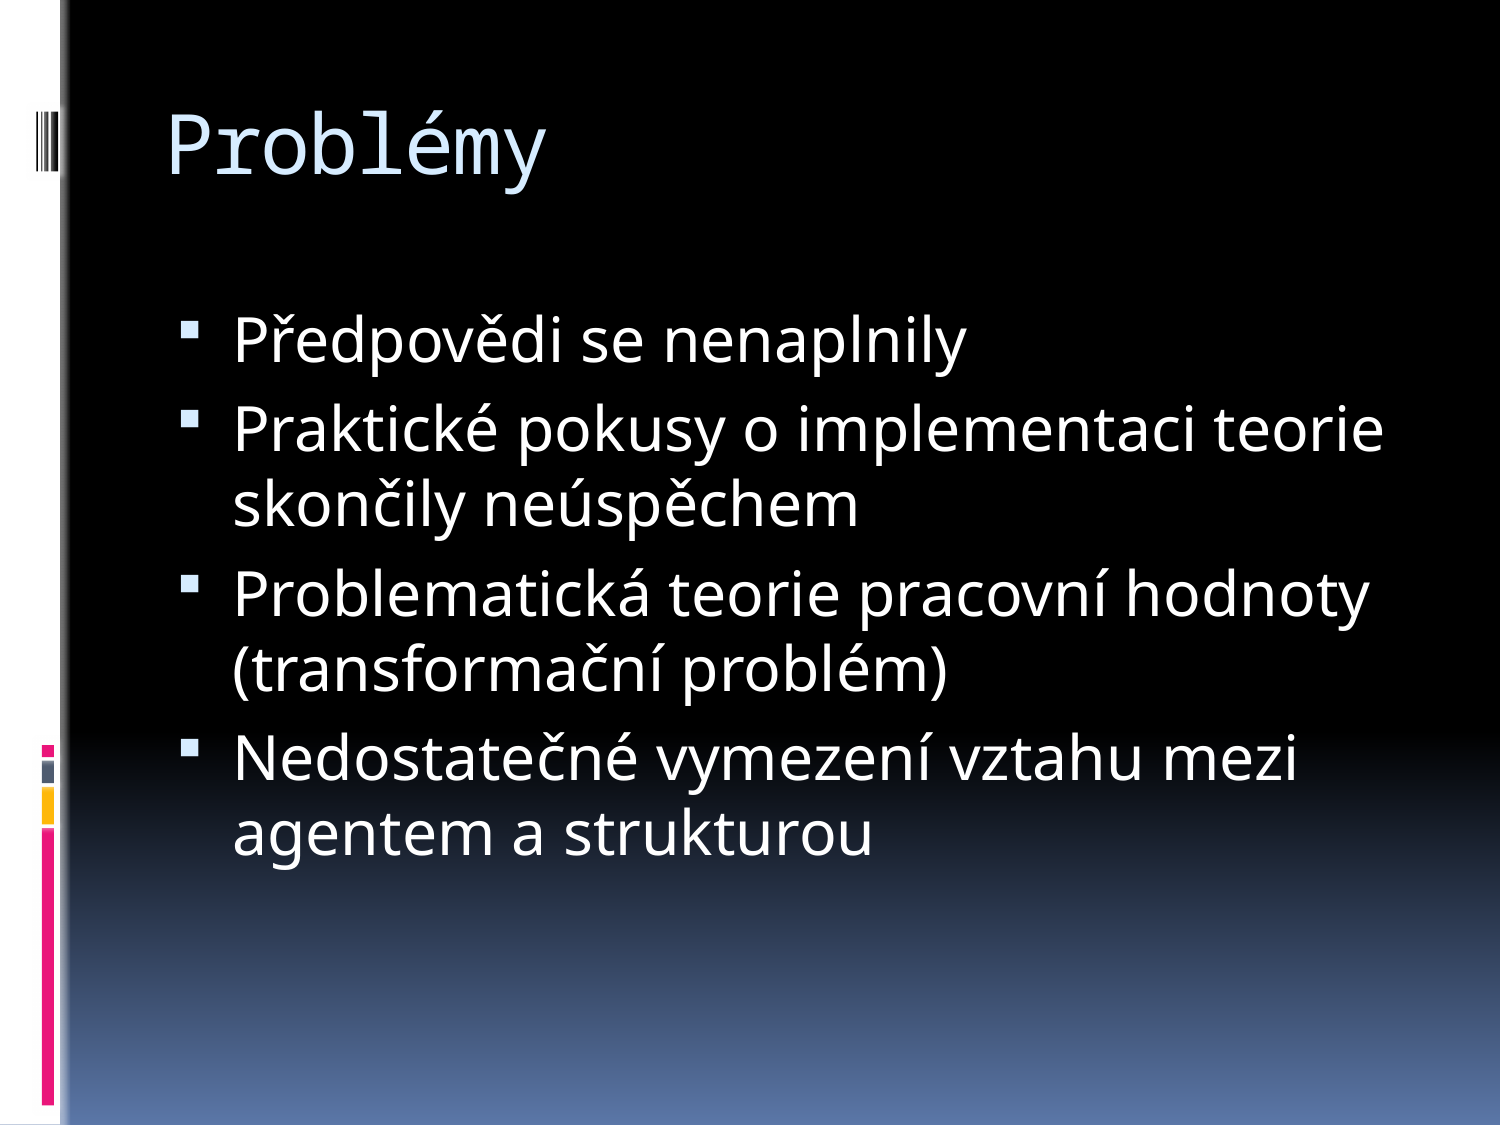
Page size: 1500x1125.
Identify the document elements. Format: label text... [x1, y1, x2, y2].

title Problémy [150, 83, 1425, 234]
list Předpovědi se nenaplnily Praktické pokusy o implementaci teorie skončily neúspěchem Problematická teorie pracovní hodnoty (transformační problém) Nedostatečné vymezení vztahu mezi agentem a strukturou [150, 292, 1425, 1043]
